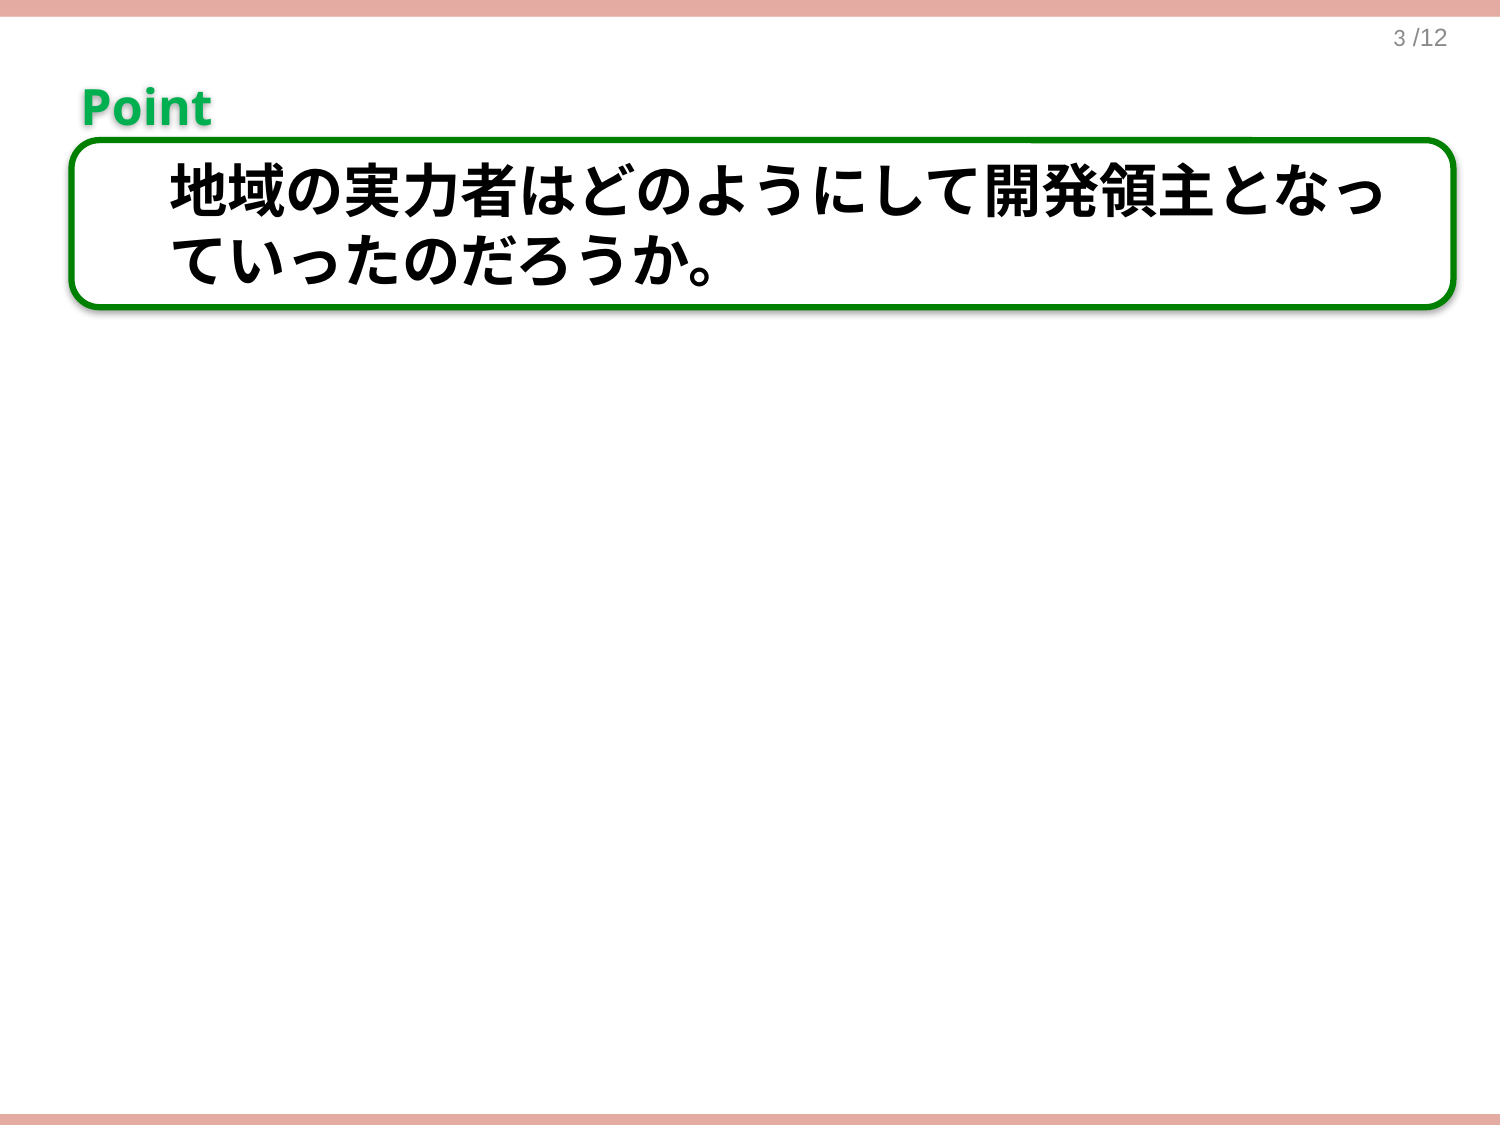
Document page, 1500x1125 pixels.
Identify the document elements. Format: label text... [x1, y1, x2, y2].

picture [0, 1114, 1500, 1125]
picture [0, 0, 1500, 17]
text_box 地域の実力者はどのようにして開発領主となっていったのだろうか。 [70, 139, 1455, 308]
text_box Point [65, 61, 797, 150]
